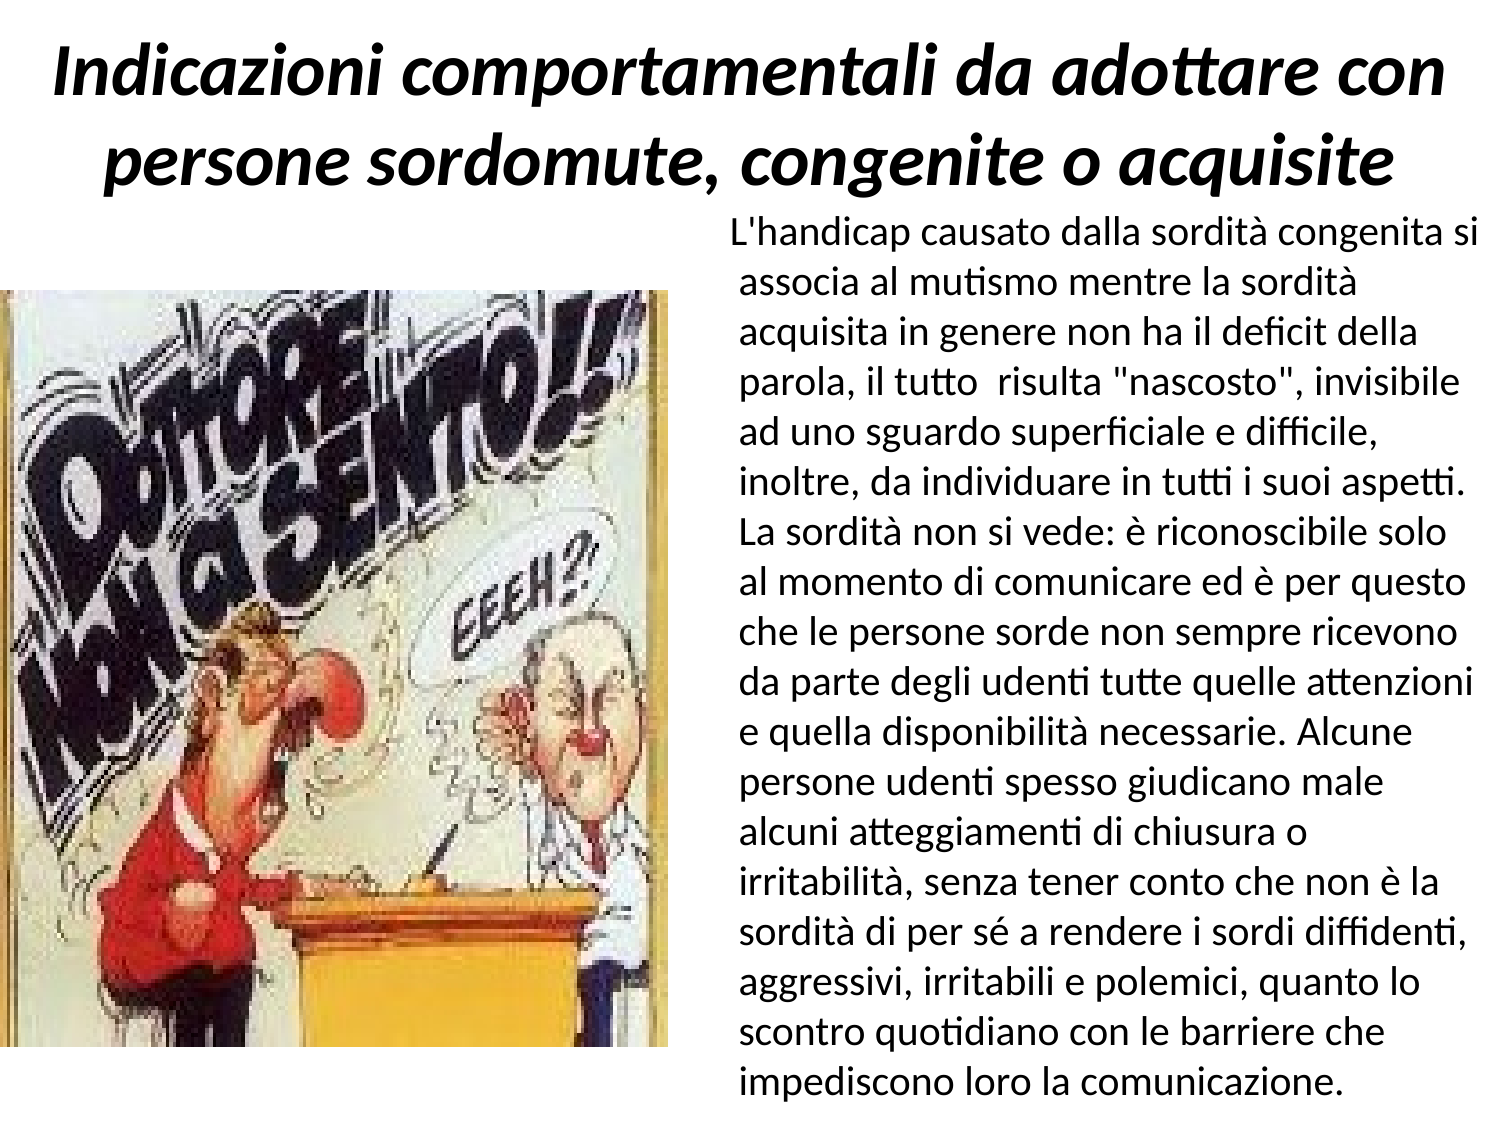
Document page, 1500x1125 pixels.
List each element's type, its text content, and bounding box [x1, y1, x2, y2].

picture [0, 290, 668, 1047]
list L'handicap causato dalla sordità congenita si associa al mutismo mentre la sordità acquisita in genere non ha il deficit della parola, il tutto risulta "nascosto", invisibile ad uno sguardo superficiale e difficile, inoltre, da individuare in tutti i suoi aspetti. La sordità non si vede: è riconoscibile solo al momento di comunicare ed è per questo che le persone sorde non sempre ricevono da parte degli udenti tutte quelle attenzioni e quella disponibilità necessarie. Alcune persone udenti spesso giudicano male alcuni atteggiamenti di chiusura o irritabilità, senza tener conto che non è la sordità di per sé a rendere i sordi diffidenti, aggressivi, irritabili e polemici, quanto lo scontro quotidiano con le barriere che impediscono loro la comunicazione. [667, 196, 1500, 1094]
title Indicazioni comportamentali da adottare con persone sordomute, congenite o acquisite [0, 0, 1500, 220]
